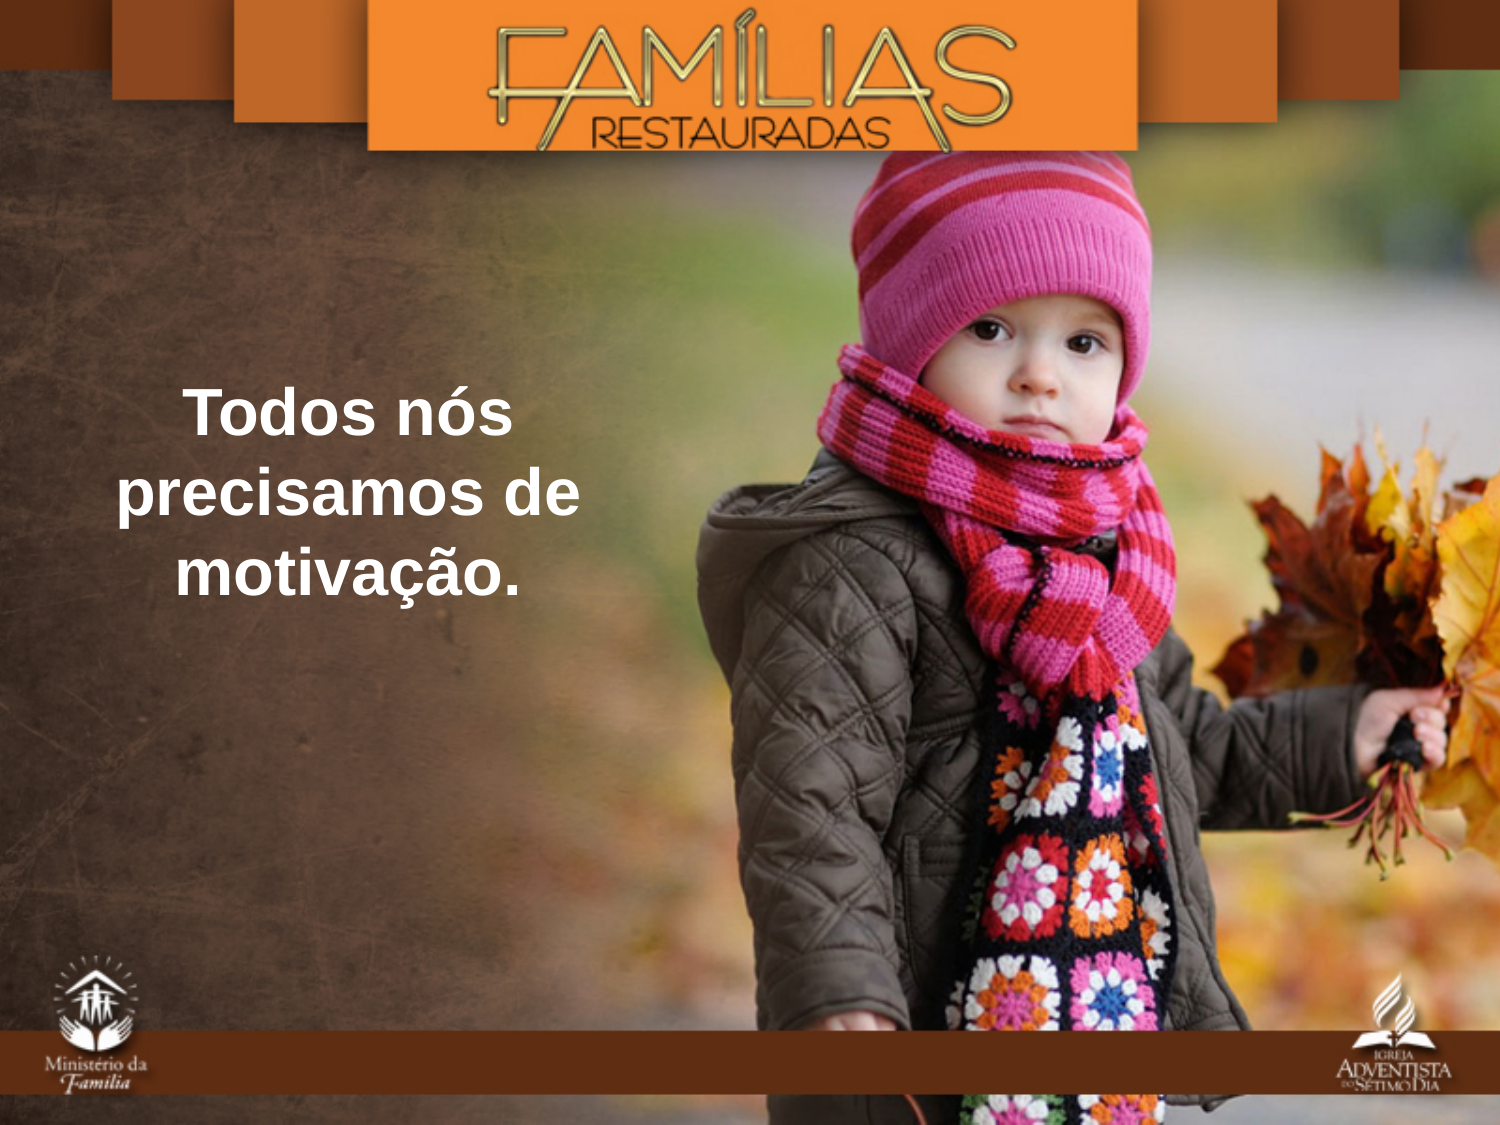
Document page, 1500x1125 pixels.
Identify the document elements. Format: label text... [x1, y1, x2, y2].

text_box Todos nós precisamos de motivação. [53, 361, 644, 617]
picture [0, 0, 1500, 1125]
